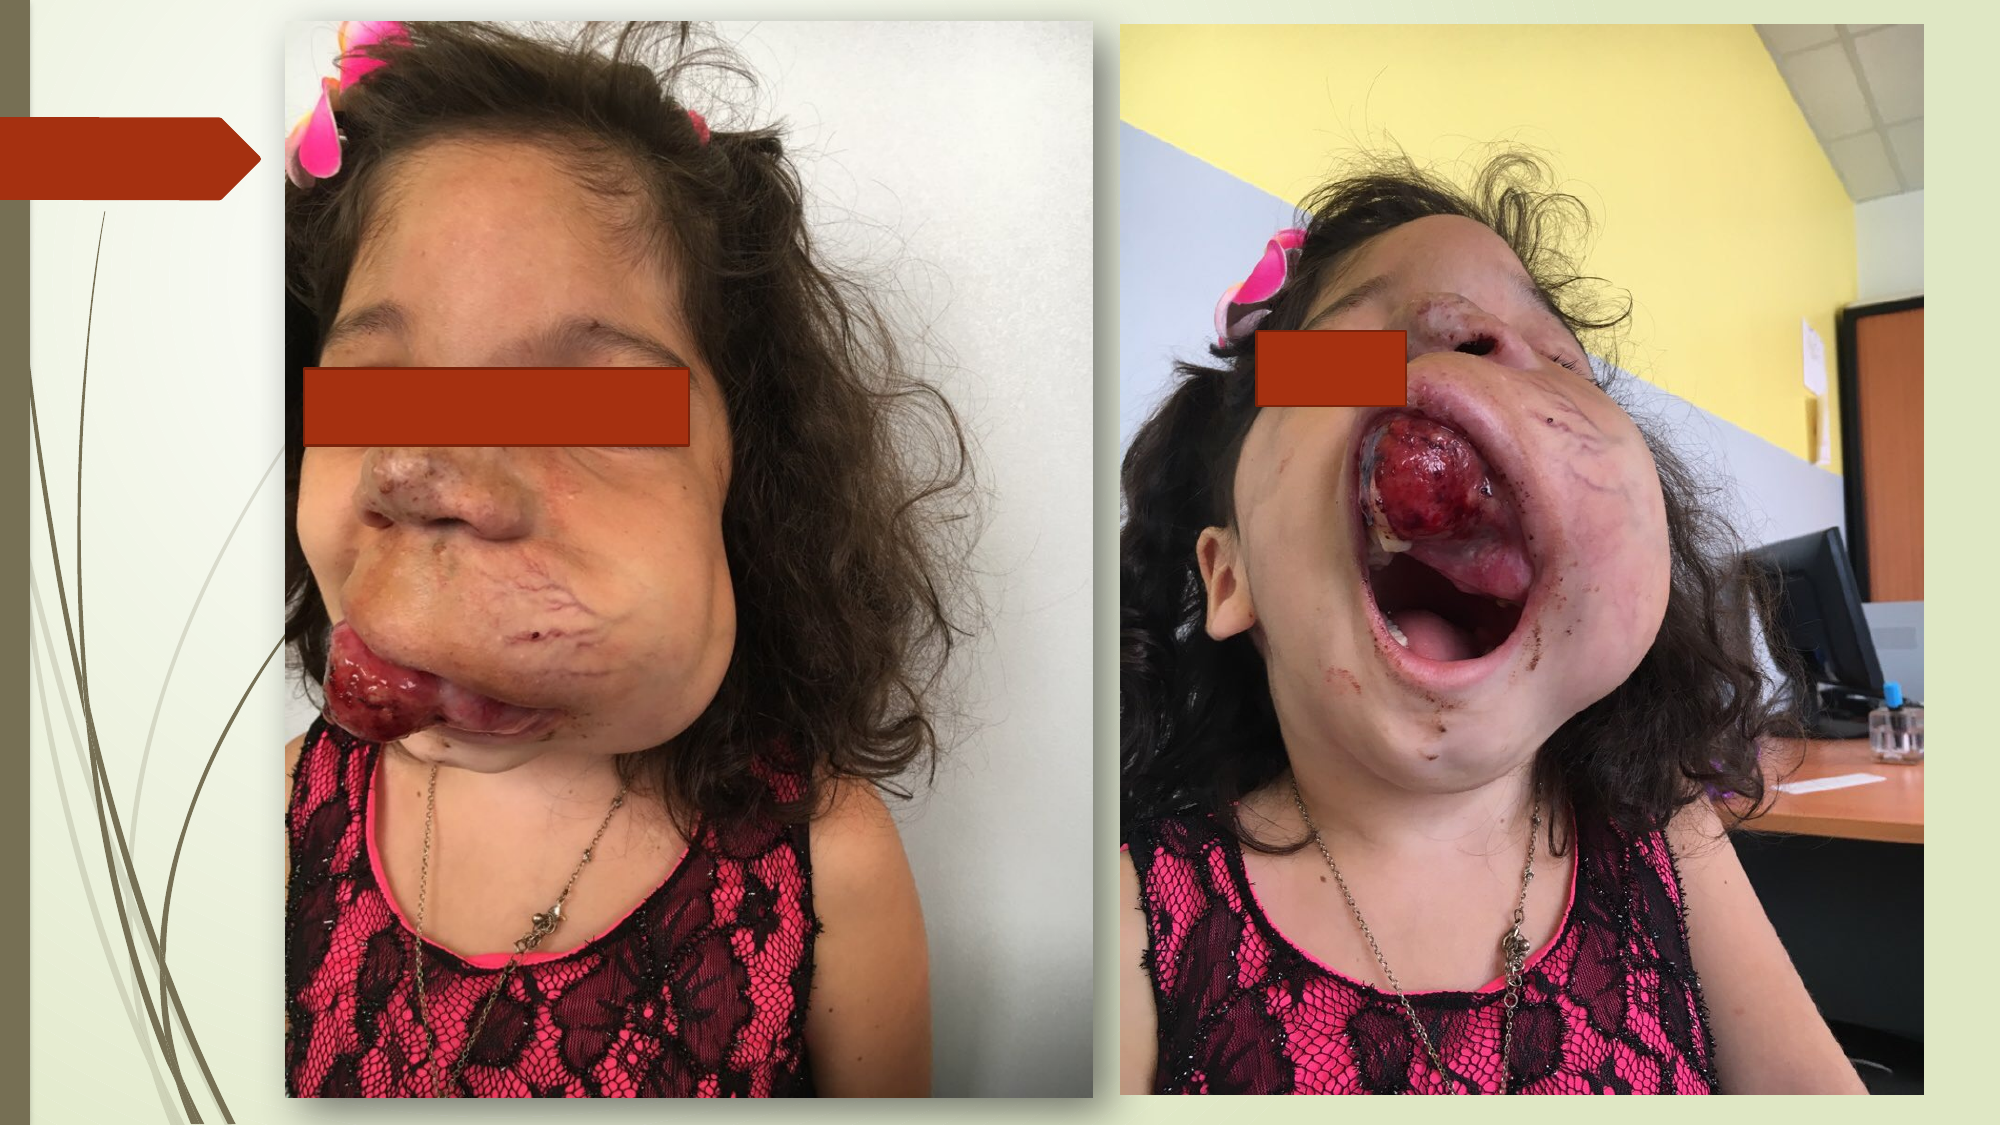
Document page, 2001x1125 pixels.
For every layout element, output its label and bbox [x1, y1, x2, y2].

list [285, 21, 1094, 1099]
picture [1120, 24, 1924, 1095]
